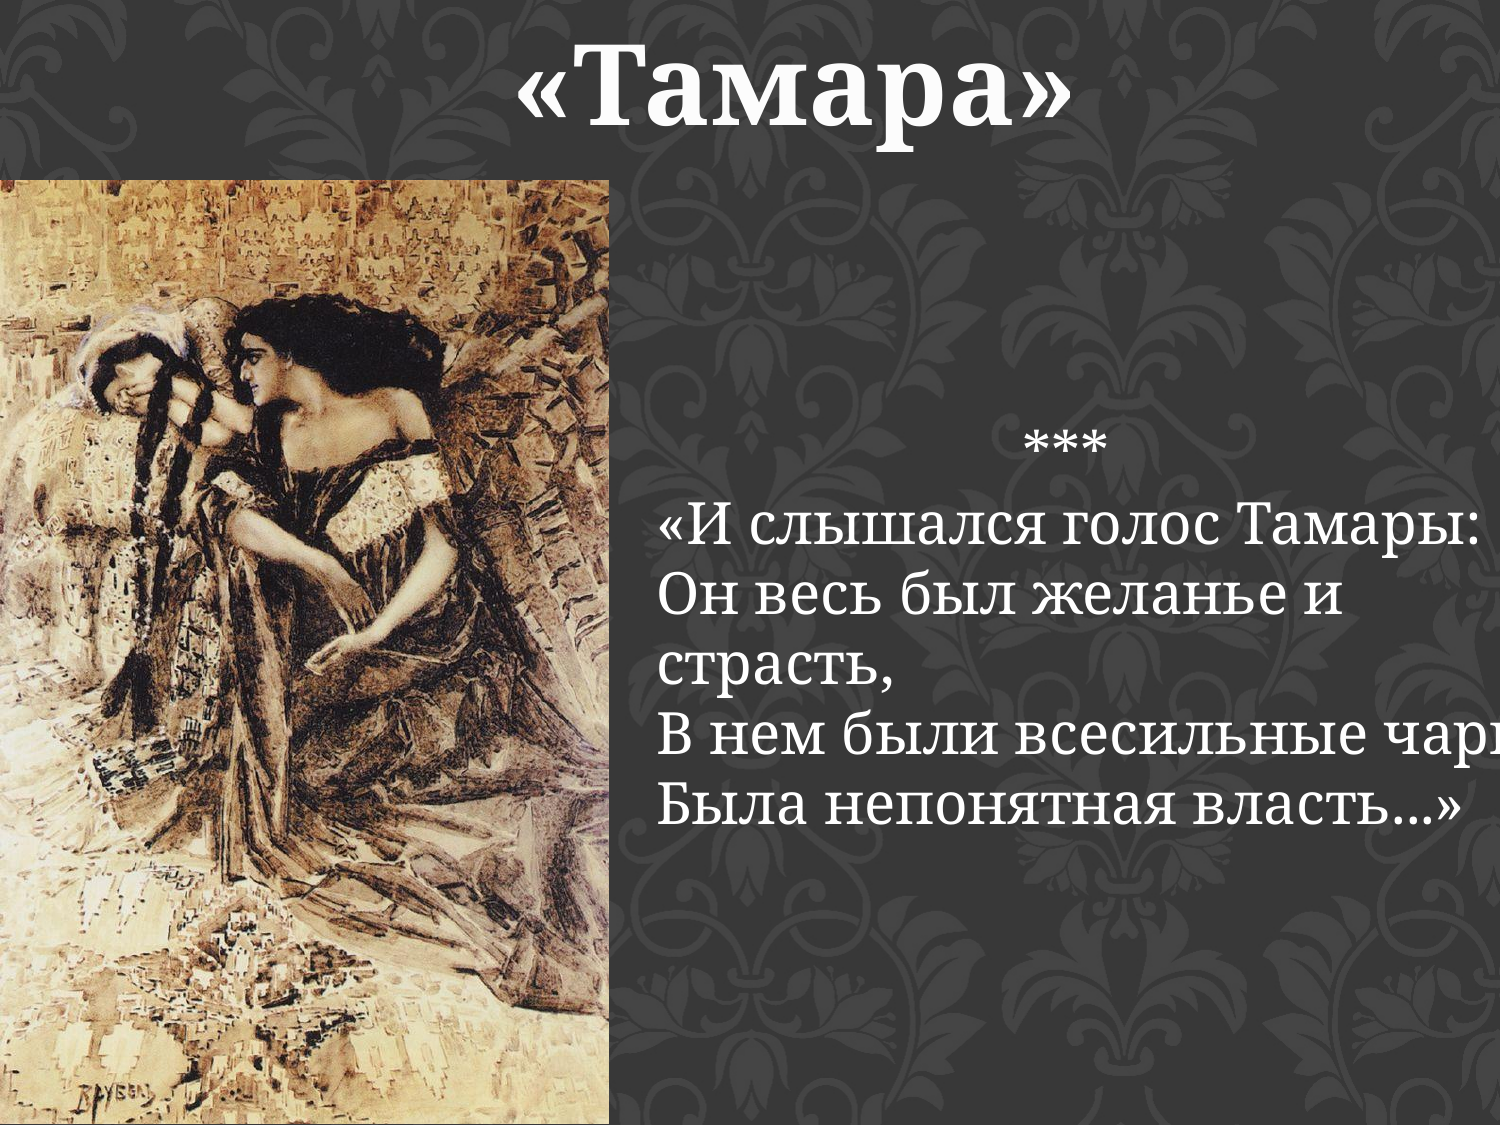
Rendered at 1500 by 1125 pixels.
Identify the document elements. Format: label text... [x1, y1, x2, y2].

text_box «Тамара» [496, 5, 1094, 156]
picture [0, 180, 609, 1124]
text_box *** «И слышался голос Тамары: Он весь был желанье и страсть, В нем были всесильные чары, Была непонятная власть...» [641, 408, 1500, 844]
